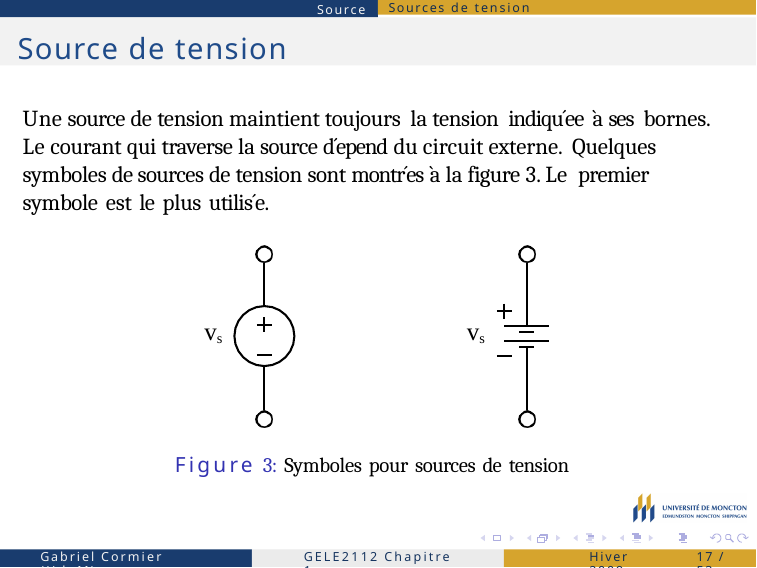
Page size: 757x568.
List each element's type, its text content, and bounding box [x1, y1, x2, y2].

text_box vs [198, 313, 228, 346]
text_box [233, 244, 296, 428]
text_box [0, 549, 757, 568]
picture [633, 493, 747, 523]
text_box Sources [315, 0, 370, 17]
text_box Sources de tension [377, 0, 756, 15]
text_box Source de tension [0, 17, 756, 66]
text_box Une source de tension maintient toujours la tension indiqu´ee `a ses bornes. Le courant qui traverse la source d´epend du circuit externe. Quelques symboles de sources de tension sont montr´es `a la figure 3. Le premier symbole est le plus utilis´e. [20, 101, 730, 215]
text_box vs [460, 313, 491, 346]
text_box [496, 244, 550, 428]
text_box Figure 3: Symboles pour sources de tension [172, 449, 583, 477]
